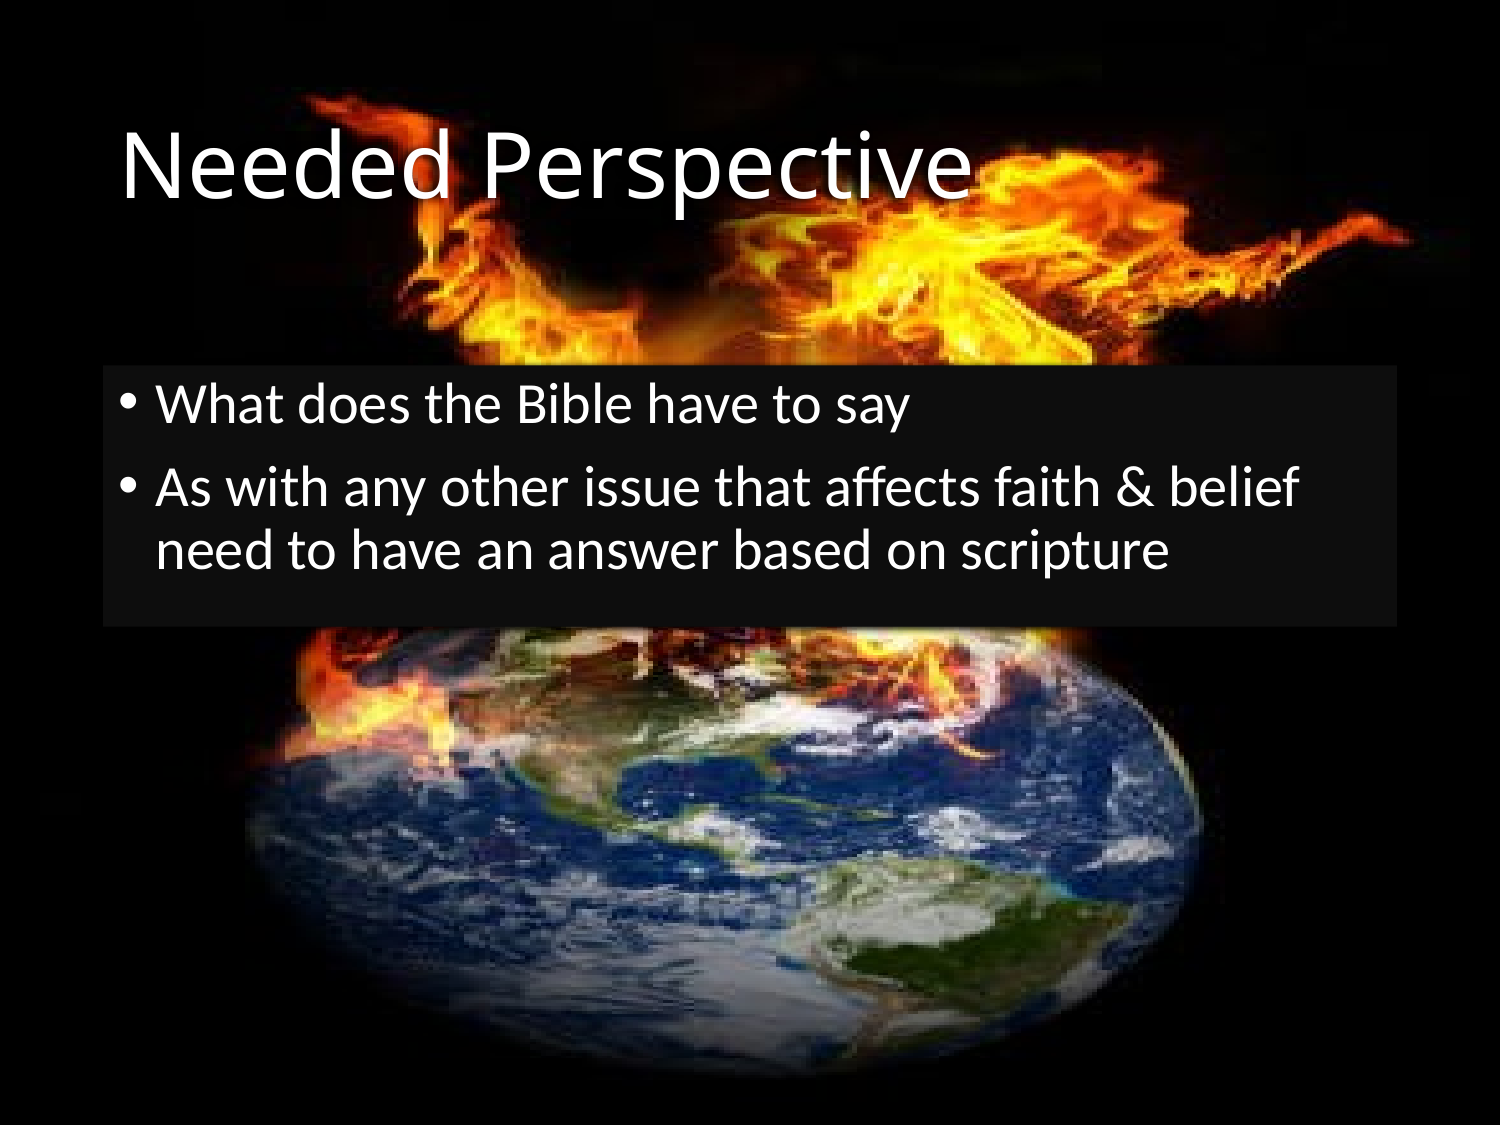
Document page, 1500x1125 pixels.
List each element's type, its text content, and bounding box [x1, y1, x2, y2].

title Needed Perspective [103, 59, 1397, 278]
list What does the Bible have to say As with any other issue that affects faith & belief need to have an answer based on scripture [103, 365, 1397, 627]
picture [0, 0, 1500, 1125]
